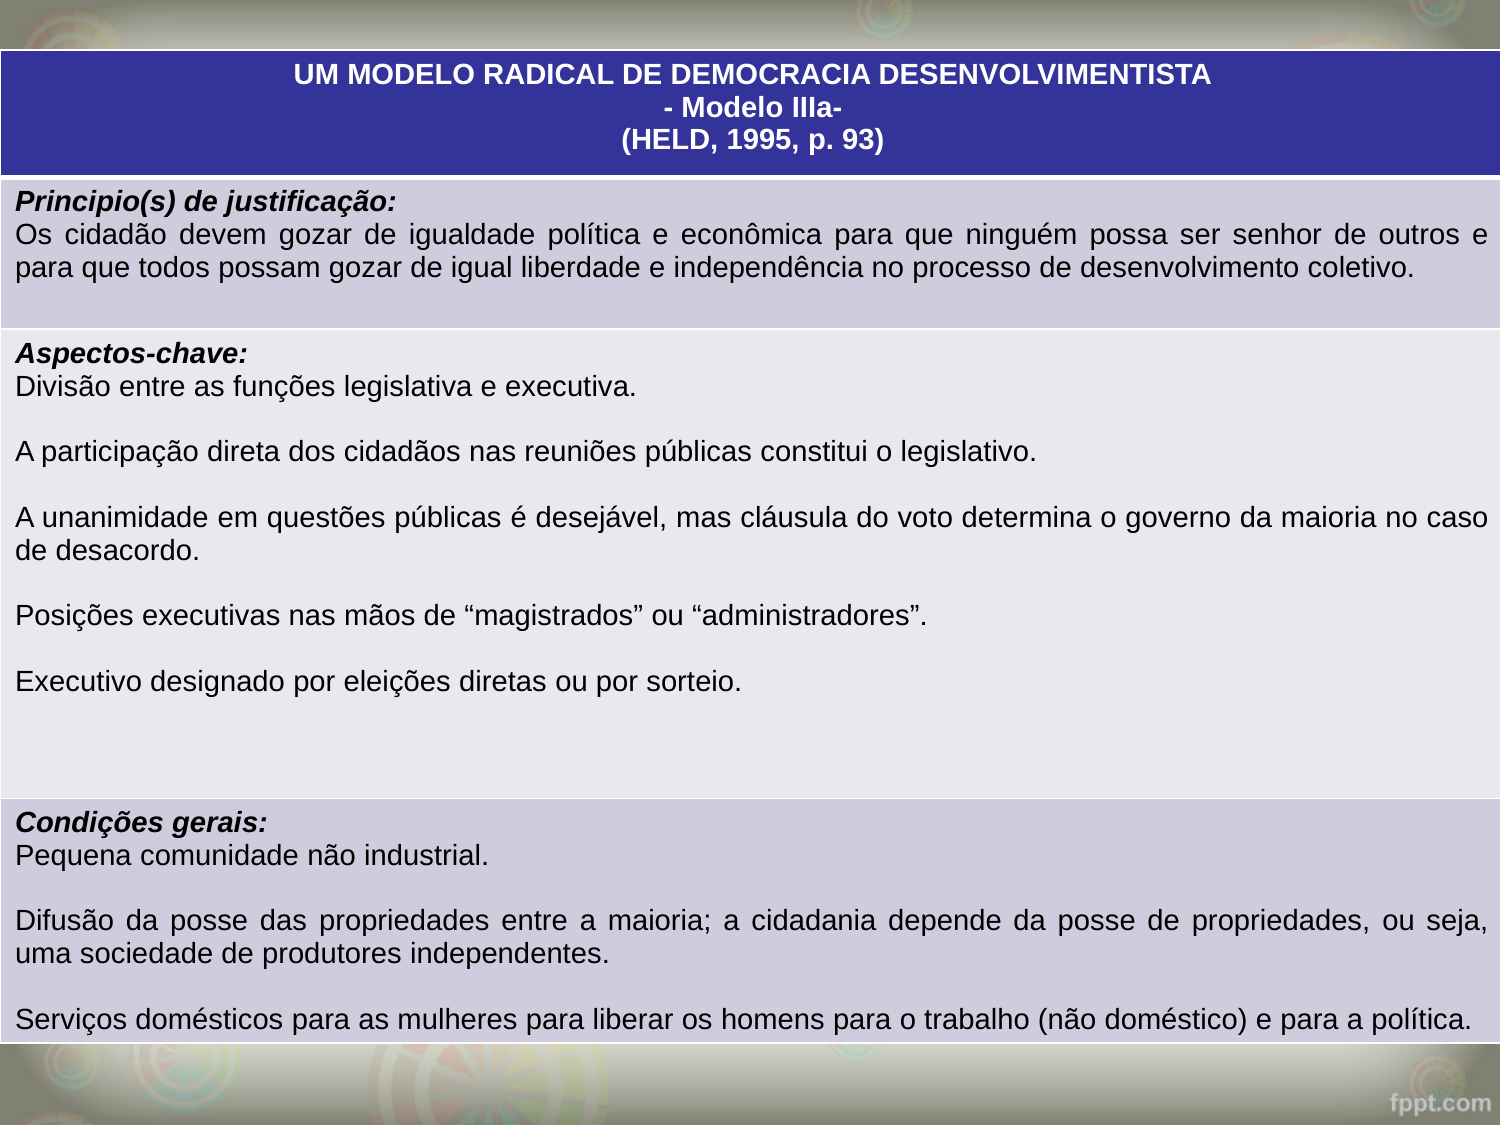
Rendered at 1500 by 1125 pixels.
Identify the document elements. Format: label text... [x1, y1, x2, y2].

table_header UM MODELO RADICAL DE DEMOCRACIA DESENVOLVIMENTISTA - Modelo IIIa- (HELD, 1995, p. 93) [1, 51, 1500, 175]
table_cell Condições gerais: Pequena comunidade não industrial. Difusão da posse das propriedades entre a maioria; a cidadania depende da posse de propriedades, ou seja, uma sociedade de produtores independentes. Serviços domésticos para as mulheres para liberar os homens para o trabalho (não doméstico) e para a política. [1, 799, 1500, 1042]
picture [0, 0, 1500, 49]
table_cell Aspectos-chave: Divisão entre as funções legislativa e executiva. A participação direta dos cidadãos nas reuniões públicas constitui o legislativo. A unanimidade em questões públicas é desejável, mas cláusula do voto determina o governo da maioria no caso de desacordo. Posições executivas nas mãos de “magistrados” ou “administradores”. Executivo designado por eleições diretas ou por sorteio. [1, 330, 1500, 798]
picture [0, 1044, 1500, 1125]
table_cell Principio(s) de justificação: Os cidadão devem gozar de igualdade política e econômica para que ninguém possa ser senhor de outros e para que todos possam gozar de igual liberdade e independência no processo de desenvolvimento coletivo. [1, 180, 1500, 328]
